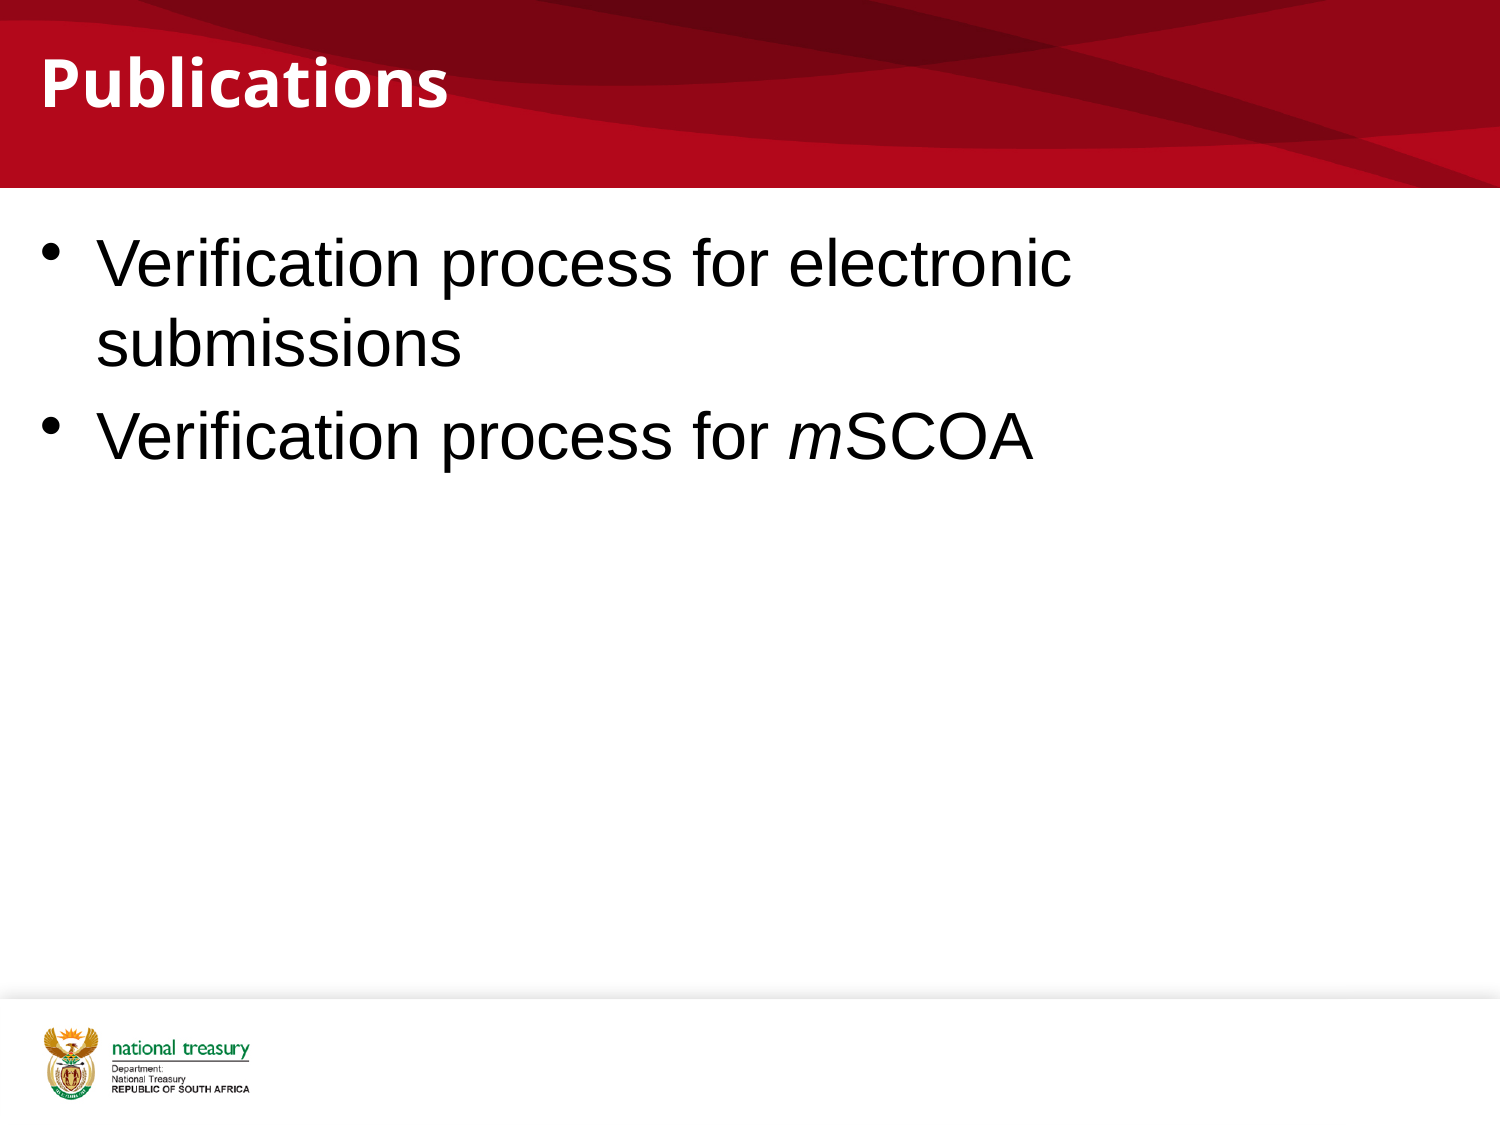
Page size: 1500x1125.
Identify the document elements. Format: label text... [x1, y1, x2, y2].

picture [0, 977, 1500, 1125]
list Verification process for electronic submissions Verification process for mSCOA [24, 212, 1463, 963]
title Publications [24, 12, 1301, 151]
picture [0, 0, 1500, 188]
